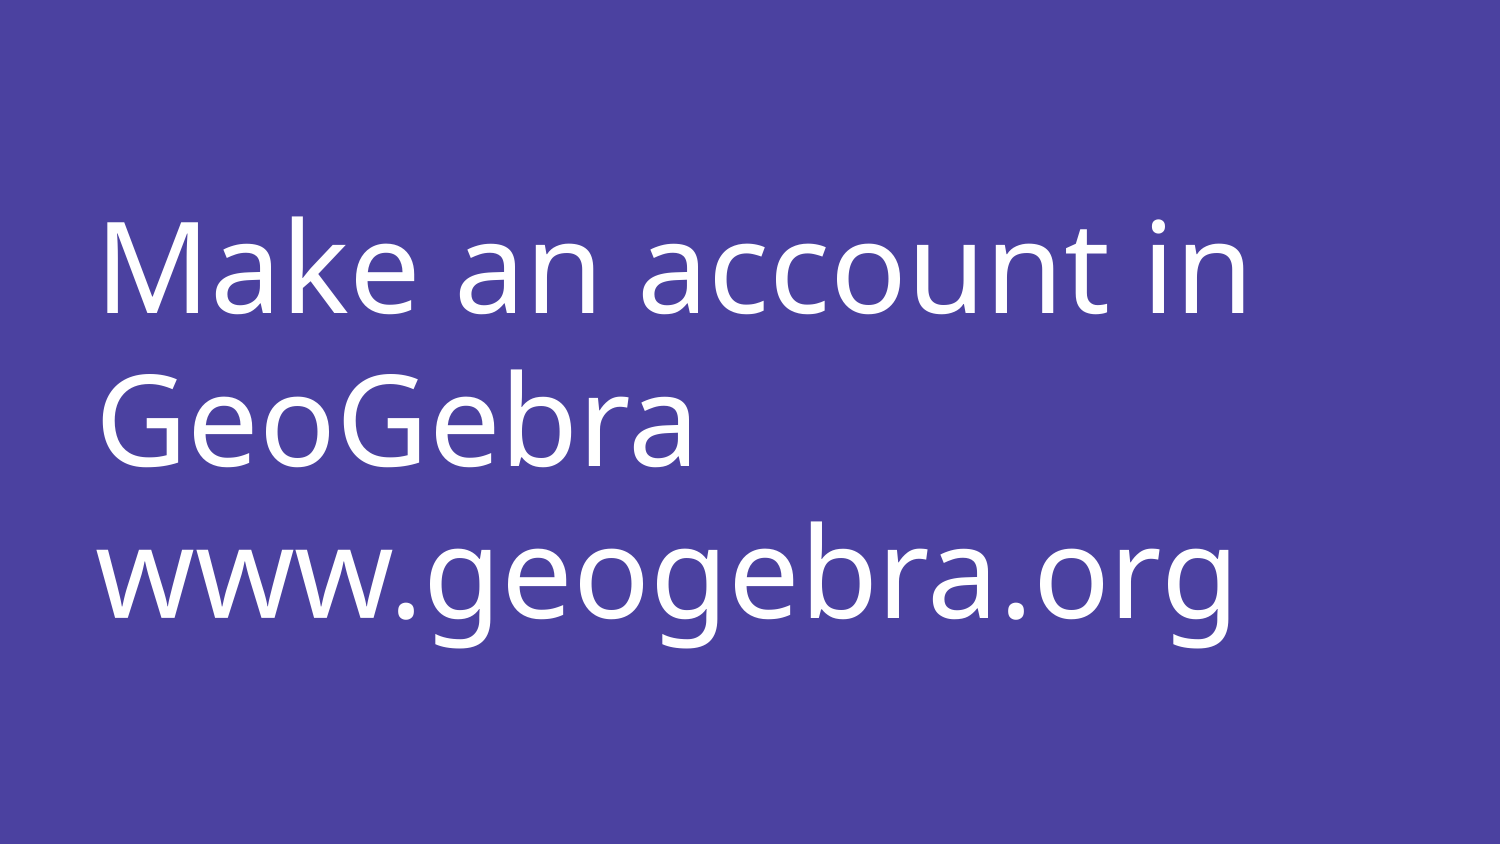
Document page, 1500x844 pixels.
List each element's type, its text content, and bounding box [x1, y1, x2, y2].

title Make an account in GeoGebra www.geogebra.org [80, 80, 1420, 752]
